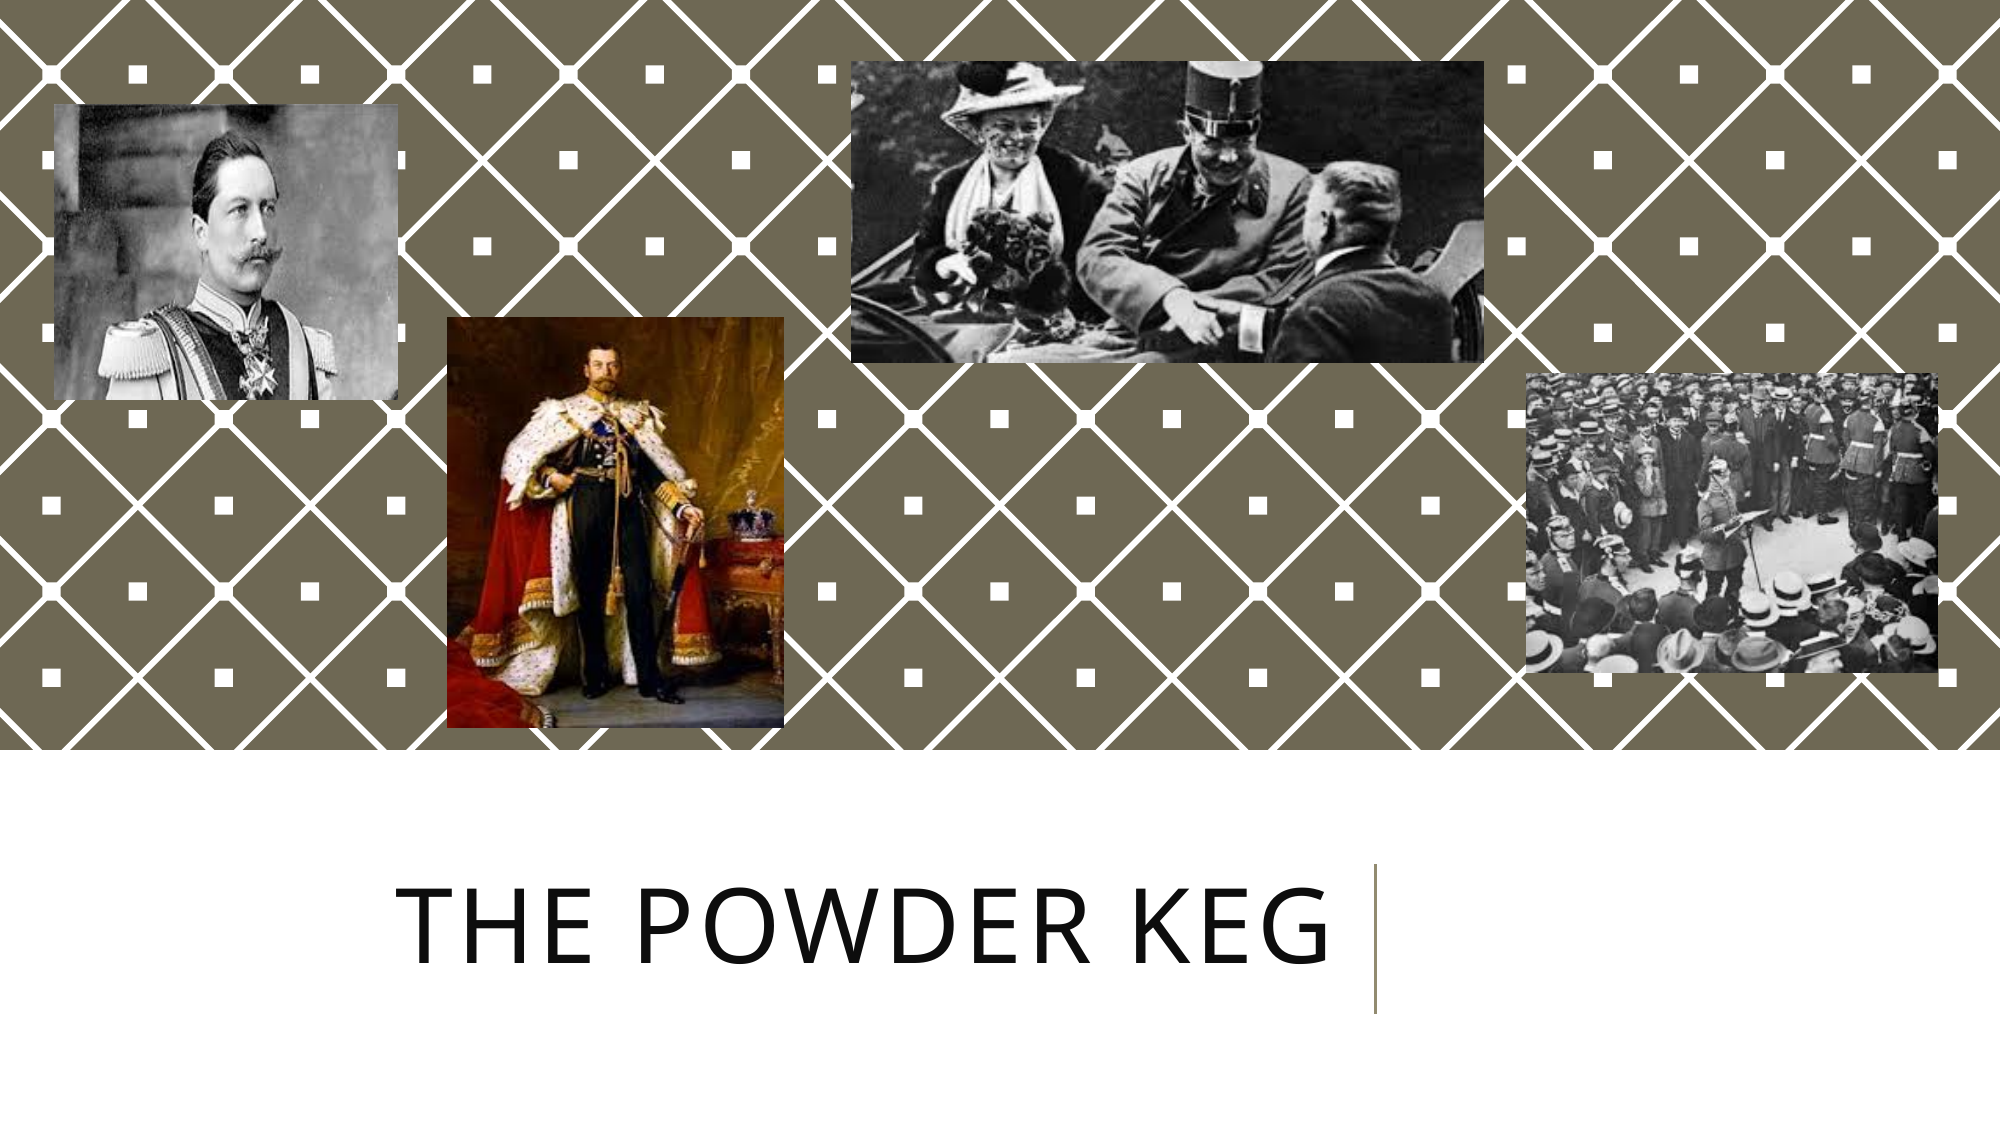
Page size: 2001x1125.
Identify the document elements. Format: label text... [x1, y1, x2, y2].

picture [851, 61, 1484, 363]
picture [1526, 373, 1938, 673]
title The Powder Keg [75, 813, 1350, 1054]
picture [447, 317, 784, 728]
picture [53, 104, 399, 400]
